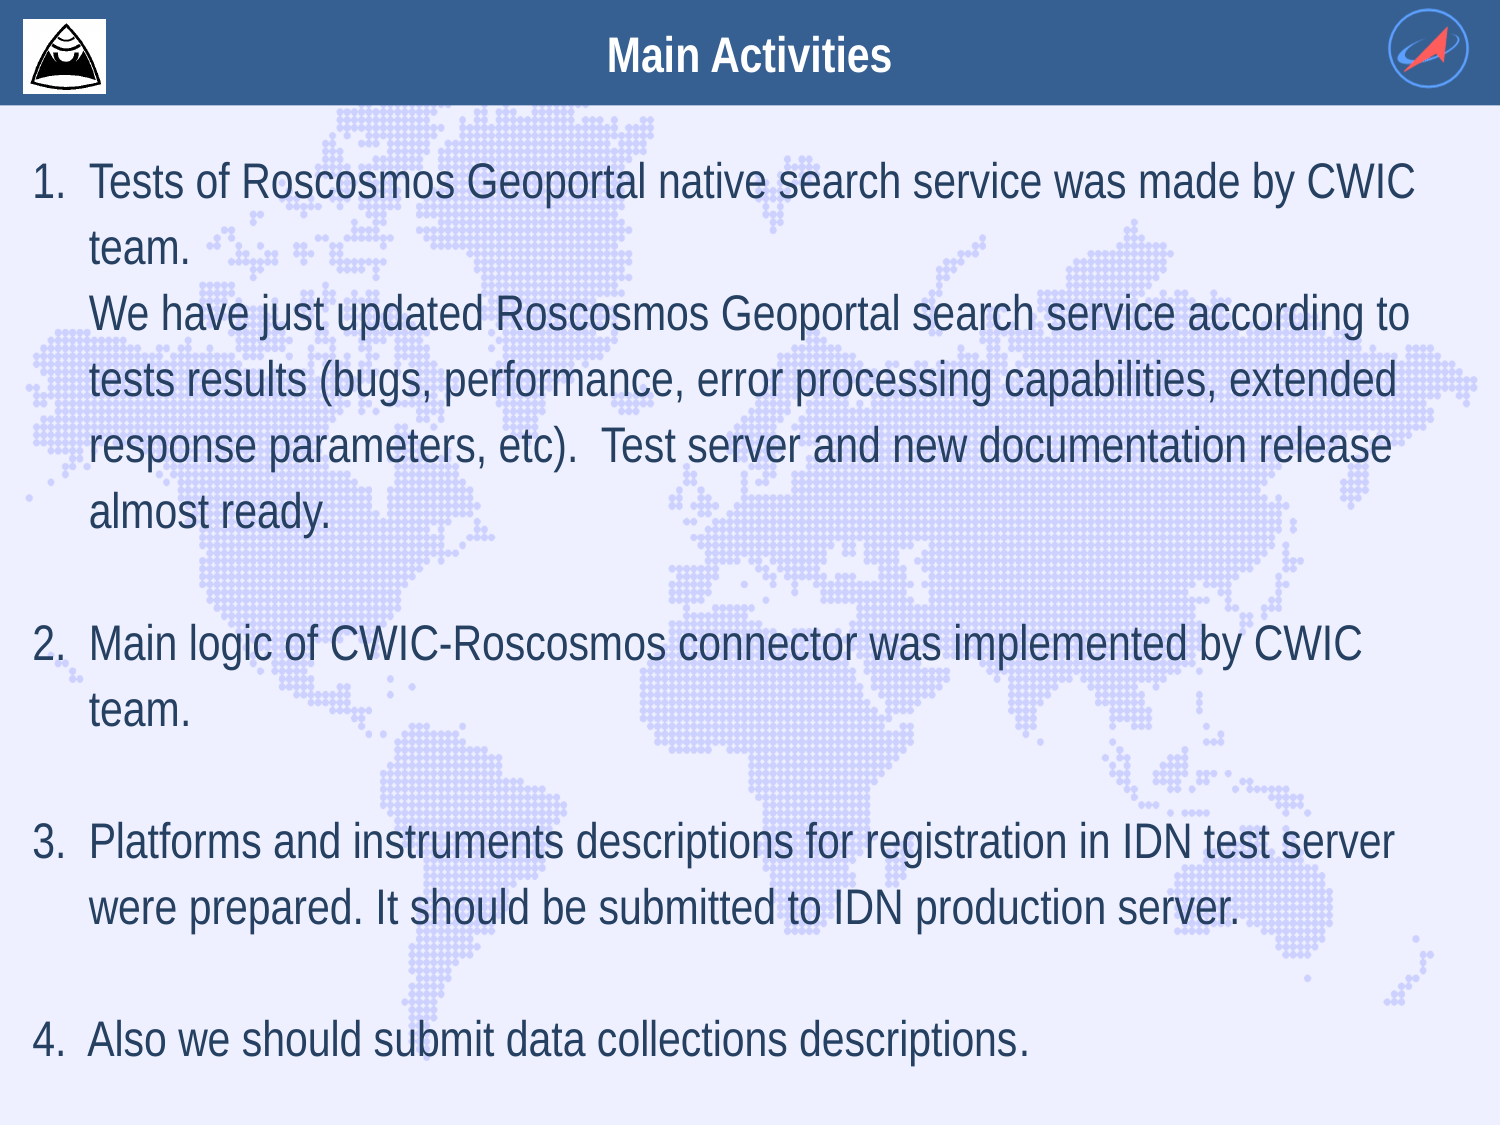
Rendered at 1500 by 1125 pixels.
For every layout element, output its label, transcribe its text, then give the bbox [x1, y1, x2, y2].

text_box Main Activities [0, 0, 1500, 107]
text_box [23, 19, 106, 94]
picture [1387, 7, 1472, 90]
text_box Tests of Roscosmos Geoportal native search service was made by CWIC team. We have just updated Roscosmos Geoportal search service according to tests results (bugs, performance, error processing capabilities, extended response parameters, etc). Test server and new documentation release almost ready. Main logic of CWIC-Roscosmos connector was implemented by CWIC team. Platforms and instruments descriptions for registration in IDN test server were prepared. It should be submitted to IDN production server. 4. Also we should submit data collections descriptions. [17, 135, 1483, 1074]
